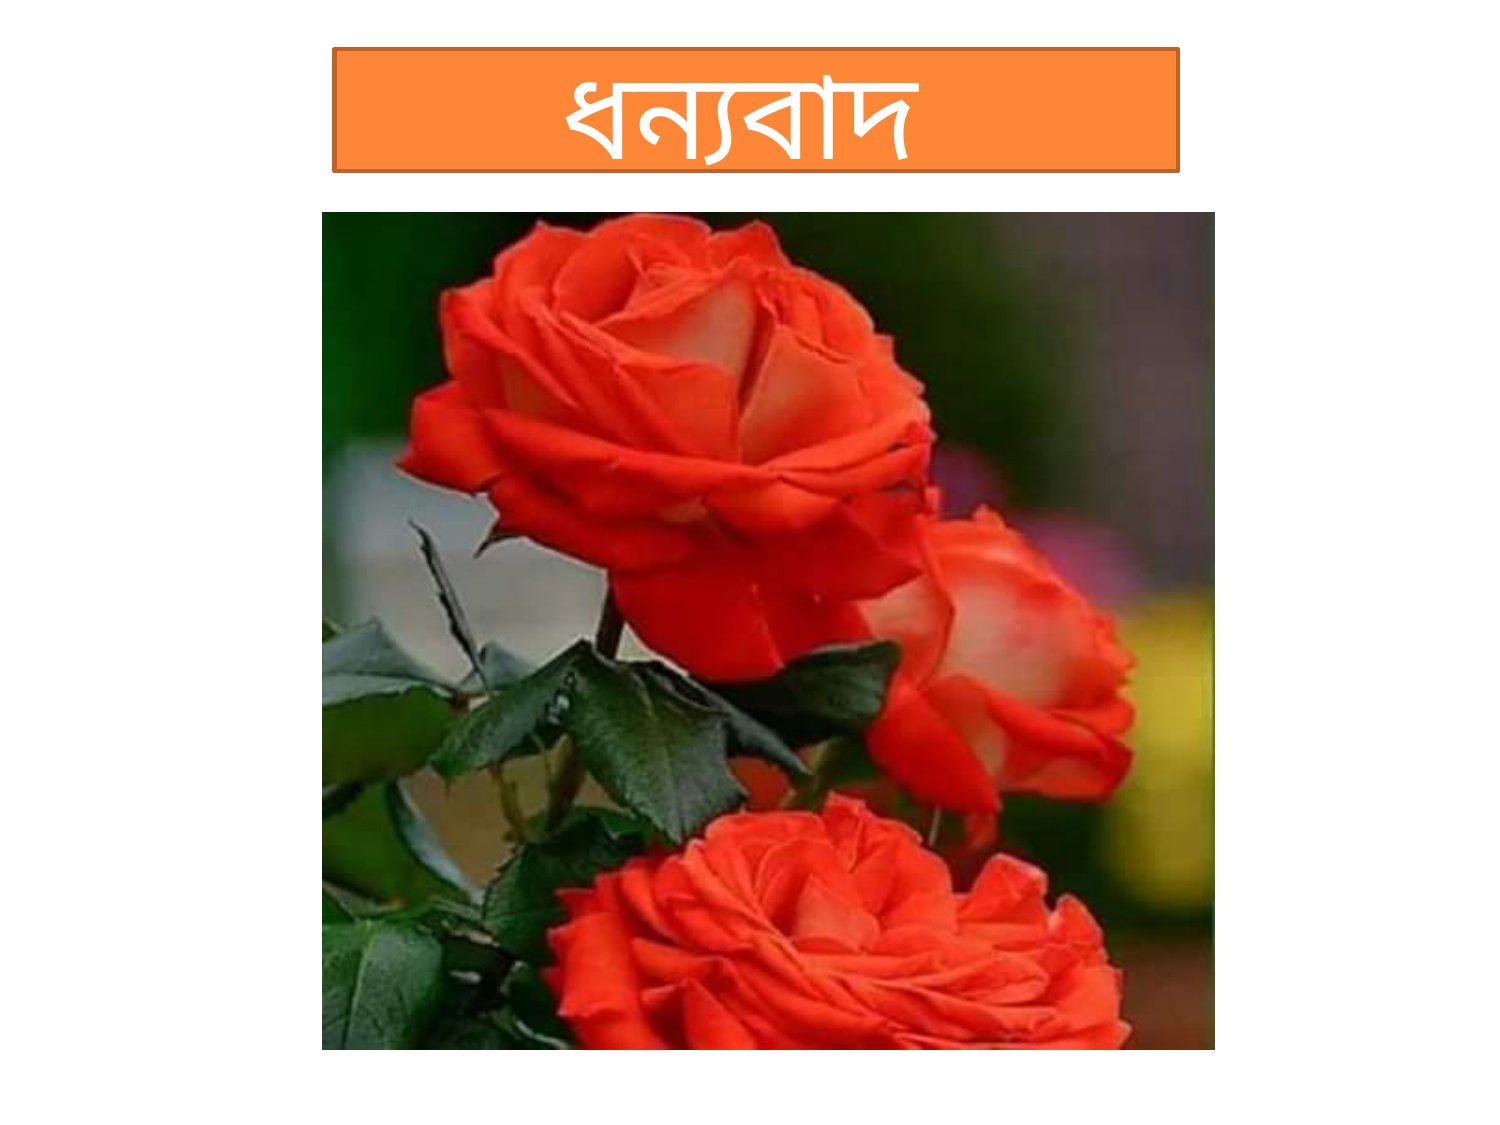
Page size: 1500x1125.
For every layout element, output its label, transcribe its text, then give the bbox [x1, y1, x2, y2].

text_box ধন্যবাদ [332, 47, 1180, 173]
picture [321, 212, 1215, 1051]
